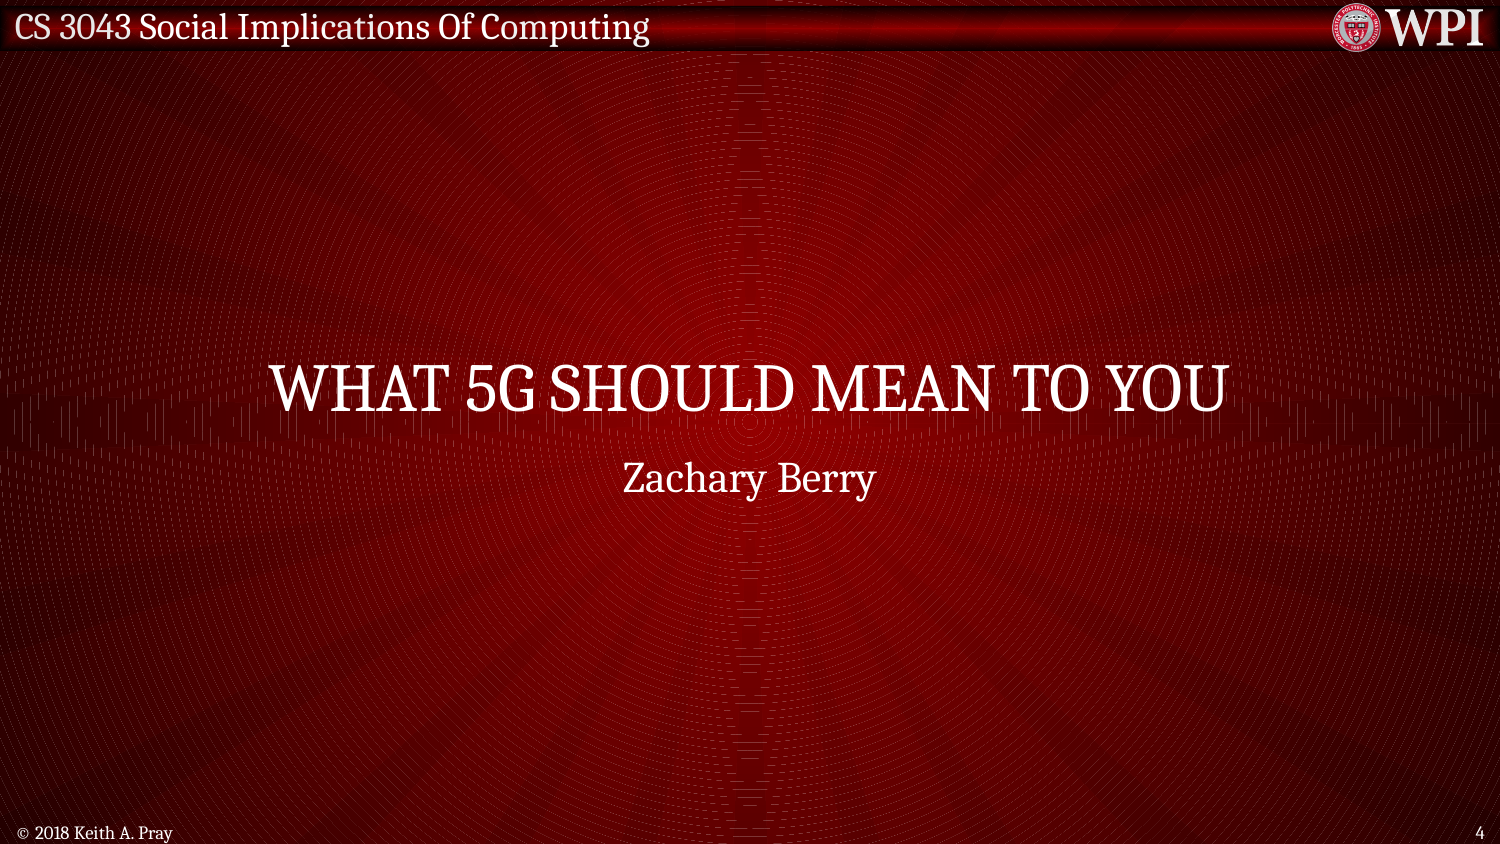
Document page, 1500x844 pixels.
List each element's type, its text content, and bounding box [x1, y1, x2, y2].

title What 5g should mean to you [150, 187, 1350, 433]
picture [1332, 3, 1483, 52]
list Zachary Berry [150, 446, 1350, 572]
slide_number 4 [1397, 819, 1500, 844]
footer © 2018 Keith A. Pray [0, 819, 913, 844]
